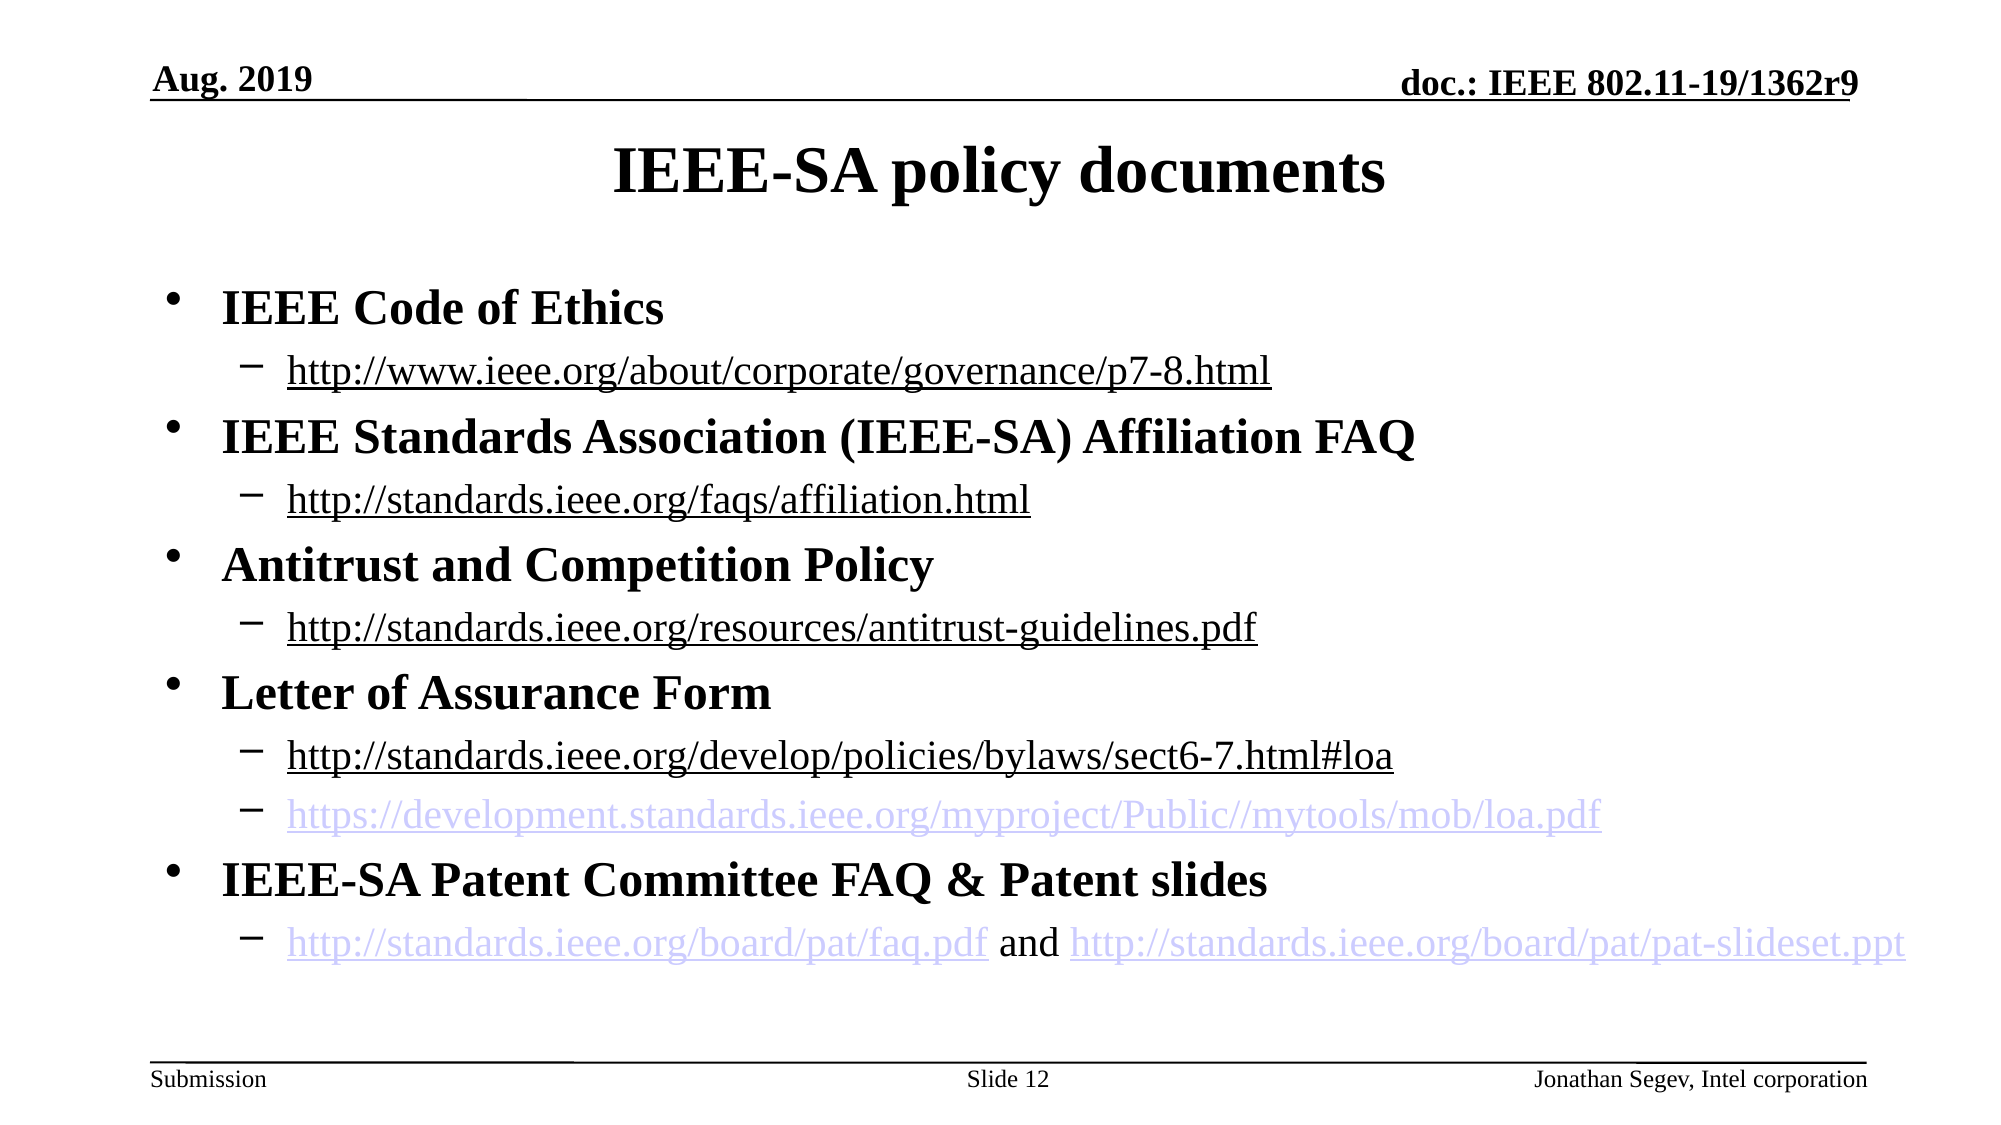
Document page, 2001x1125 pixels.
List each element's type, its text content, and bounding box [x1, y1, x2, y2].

slide_number Slide 12 [950, 1061, 1067, 1123]
list IEEE Code of Ethics http://www.ieee.org/about/corporate/governance/p7-8.html IEEE Standards Association (IEEE-SA) Affiliation FAQ http://standards.ieee.org/faqs/affiliation.html Antitrust and Competition Policy http://standards.ieee.org/resources/antitrust-guidelines.pdf Letter of Assurance Form http://standards.ieee.org/develop/policies/bylaws/sect6-7.html#loa https://development.standards.ieee.org/myproject/Public//mytools/mob/loa.pdf IEEE-SA Patent Committee FAQ & Patent slides http://standards.ieee.org/board/pat/faq.pdf and http://standards.ieee.org/board/pat/pat-slideset.ppt [149, 266, 1922, 1000]
footer Jonathan Segev, Intel corporation [1171, 1061, 1869, 1093]
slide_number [152, 54, 563, 100]
title IEEE-SA policy documents [149, 112, 1850, 221]
